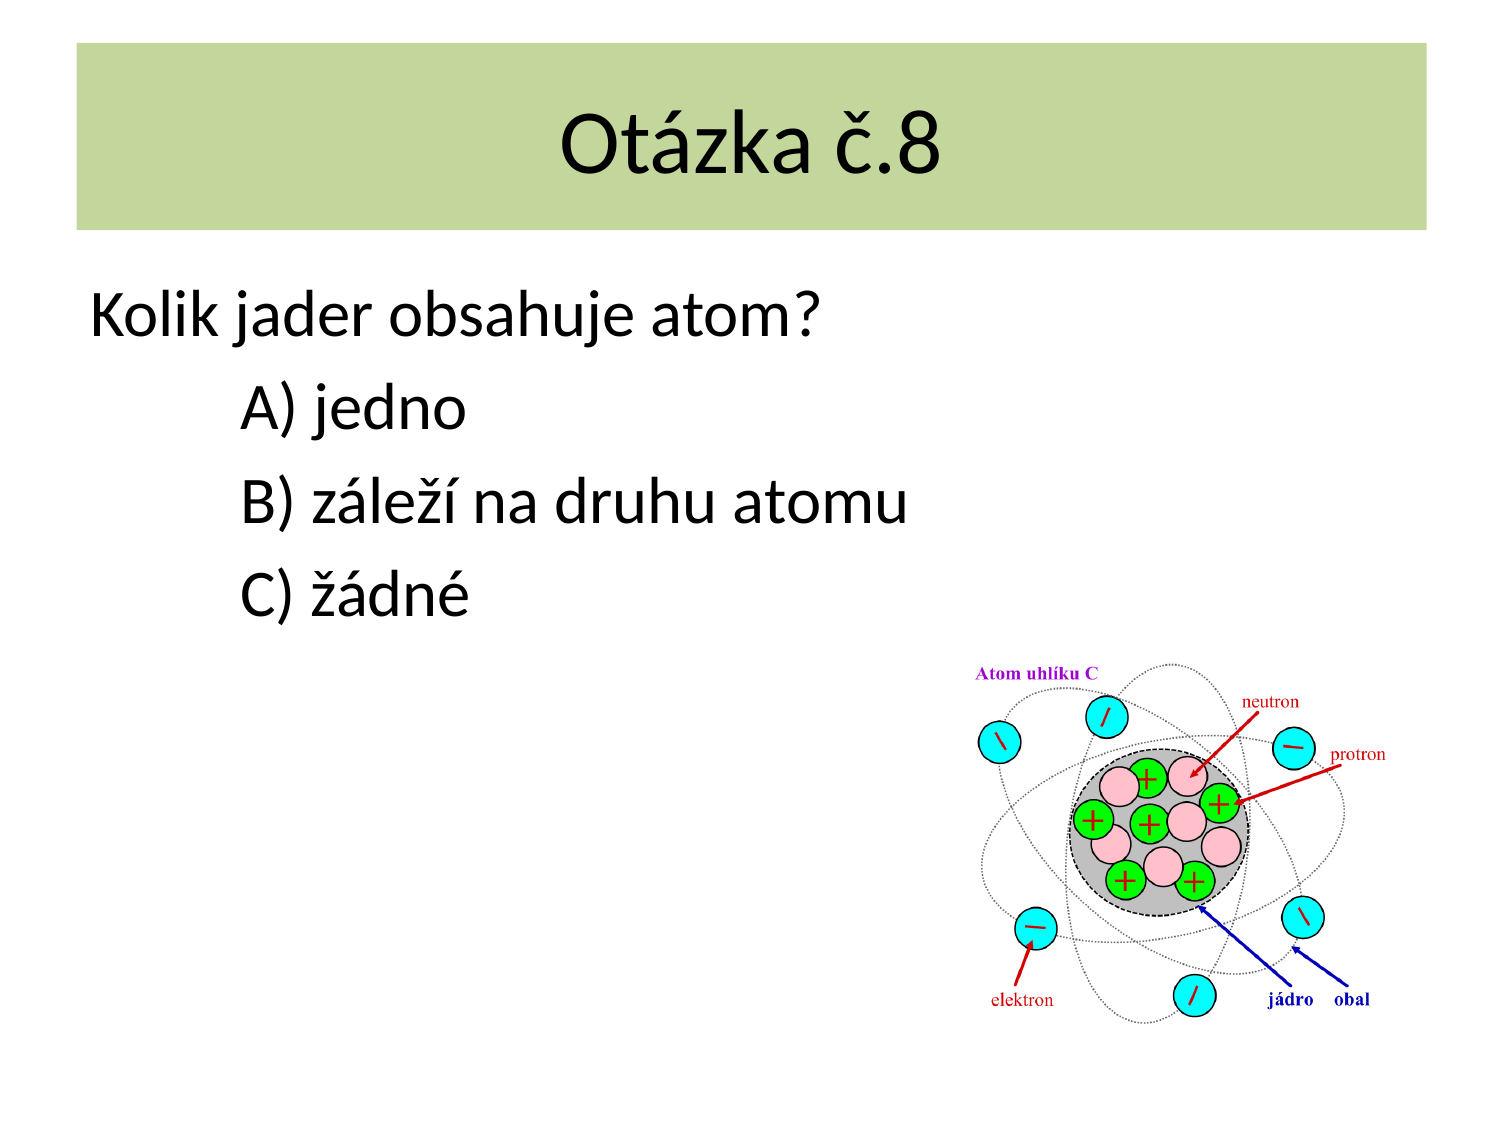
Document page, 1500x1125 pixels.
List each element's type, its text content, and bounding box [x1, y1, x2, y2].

list Kolik jader obsahuje atom? A) jedno B) záleží na druhu atomu C) žádné [75, 262, 1425, 1005]
picture [962, 656, 1389, 1030]
text_box Otázka č.8 [76, 42, 1427, 231]
